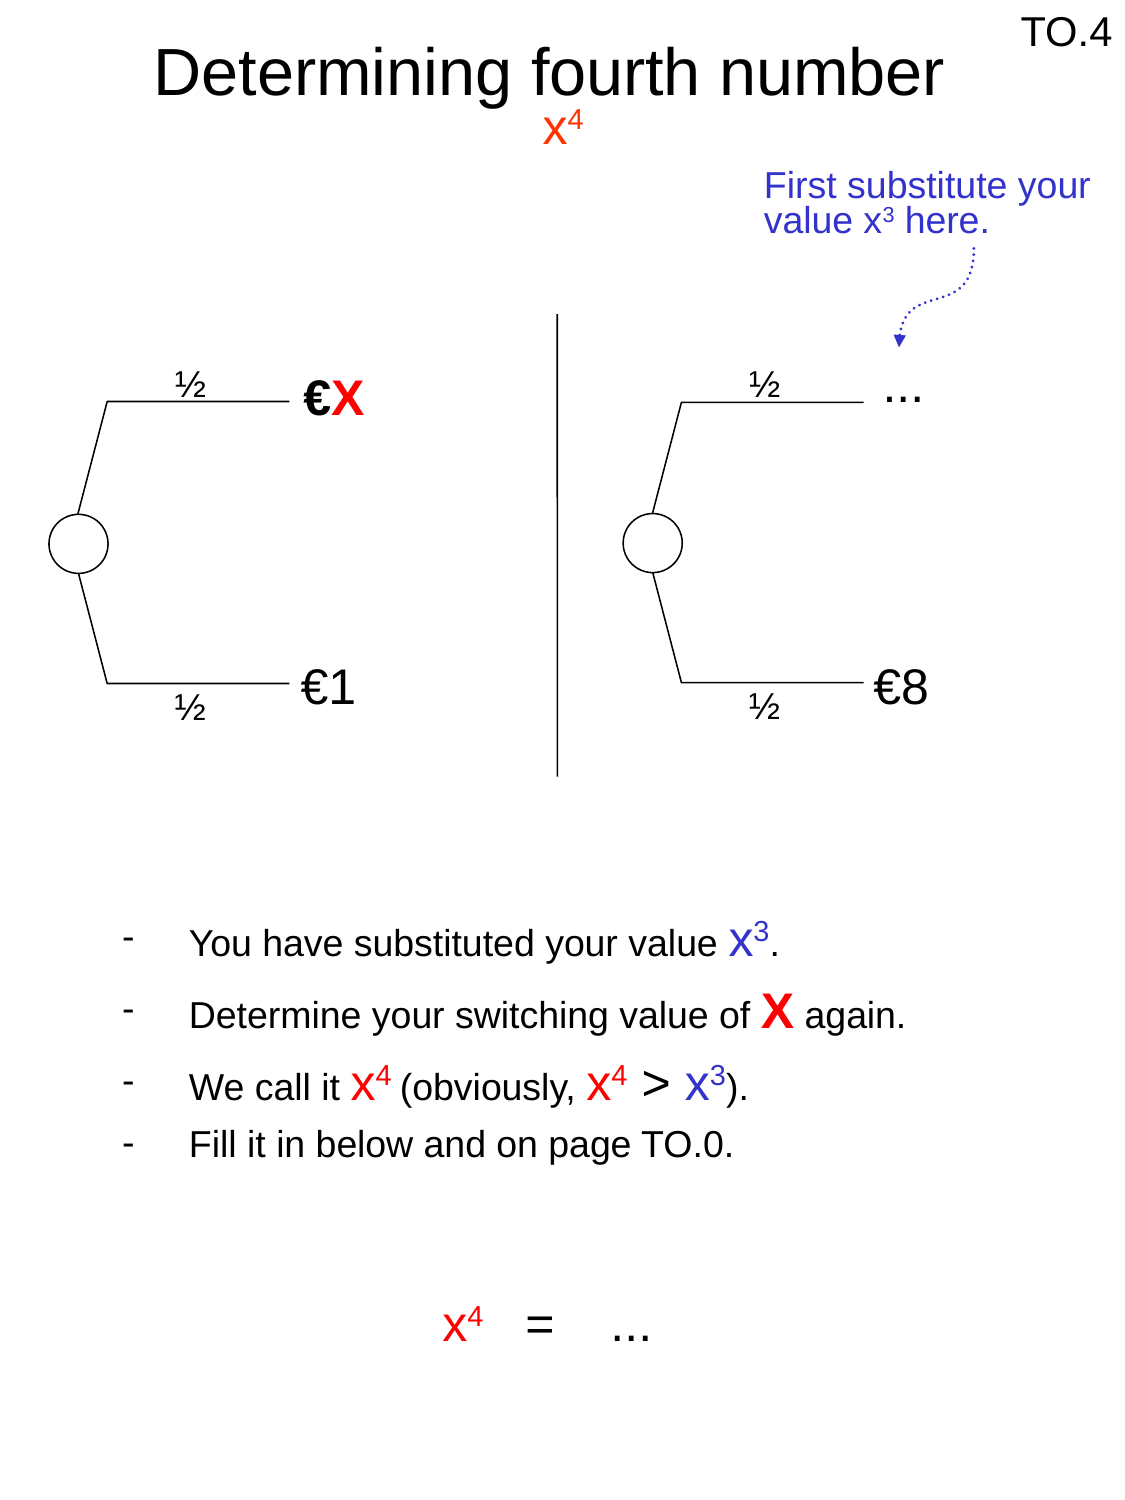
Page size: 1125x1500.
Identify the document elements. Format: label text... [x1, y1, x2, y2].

text_box TO.4 [1005, 0, 1125, 62]
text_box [138, 20, 961, 163]
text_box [48, 313, 864, 777]
text_box You have substituted your value x3. Determine your switching value of X again. We call it x4 (obviously, x4 > x3). Fill it in below and on page TO.0. [107, 887, 990, 1173]
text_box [748, 165, 1107, 421]
text_box x4 = ... [427, 1284, 668, 1359]
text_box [870, 646, 945, 723]
